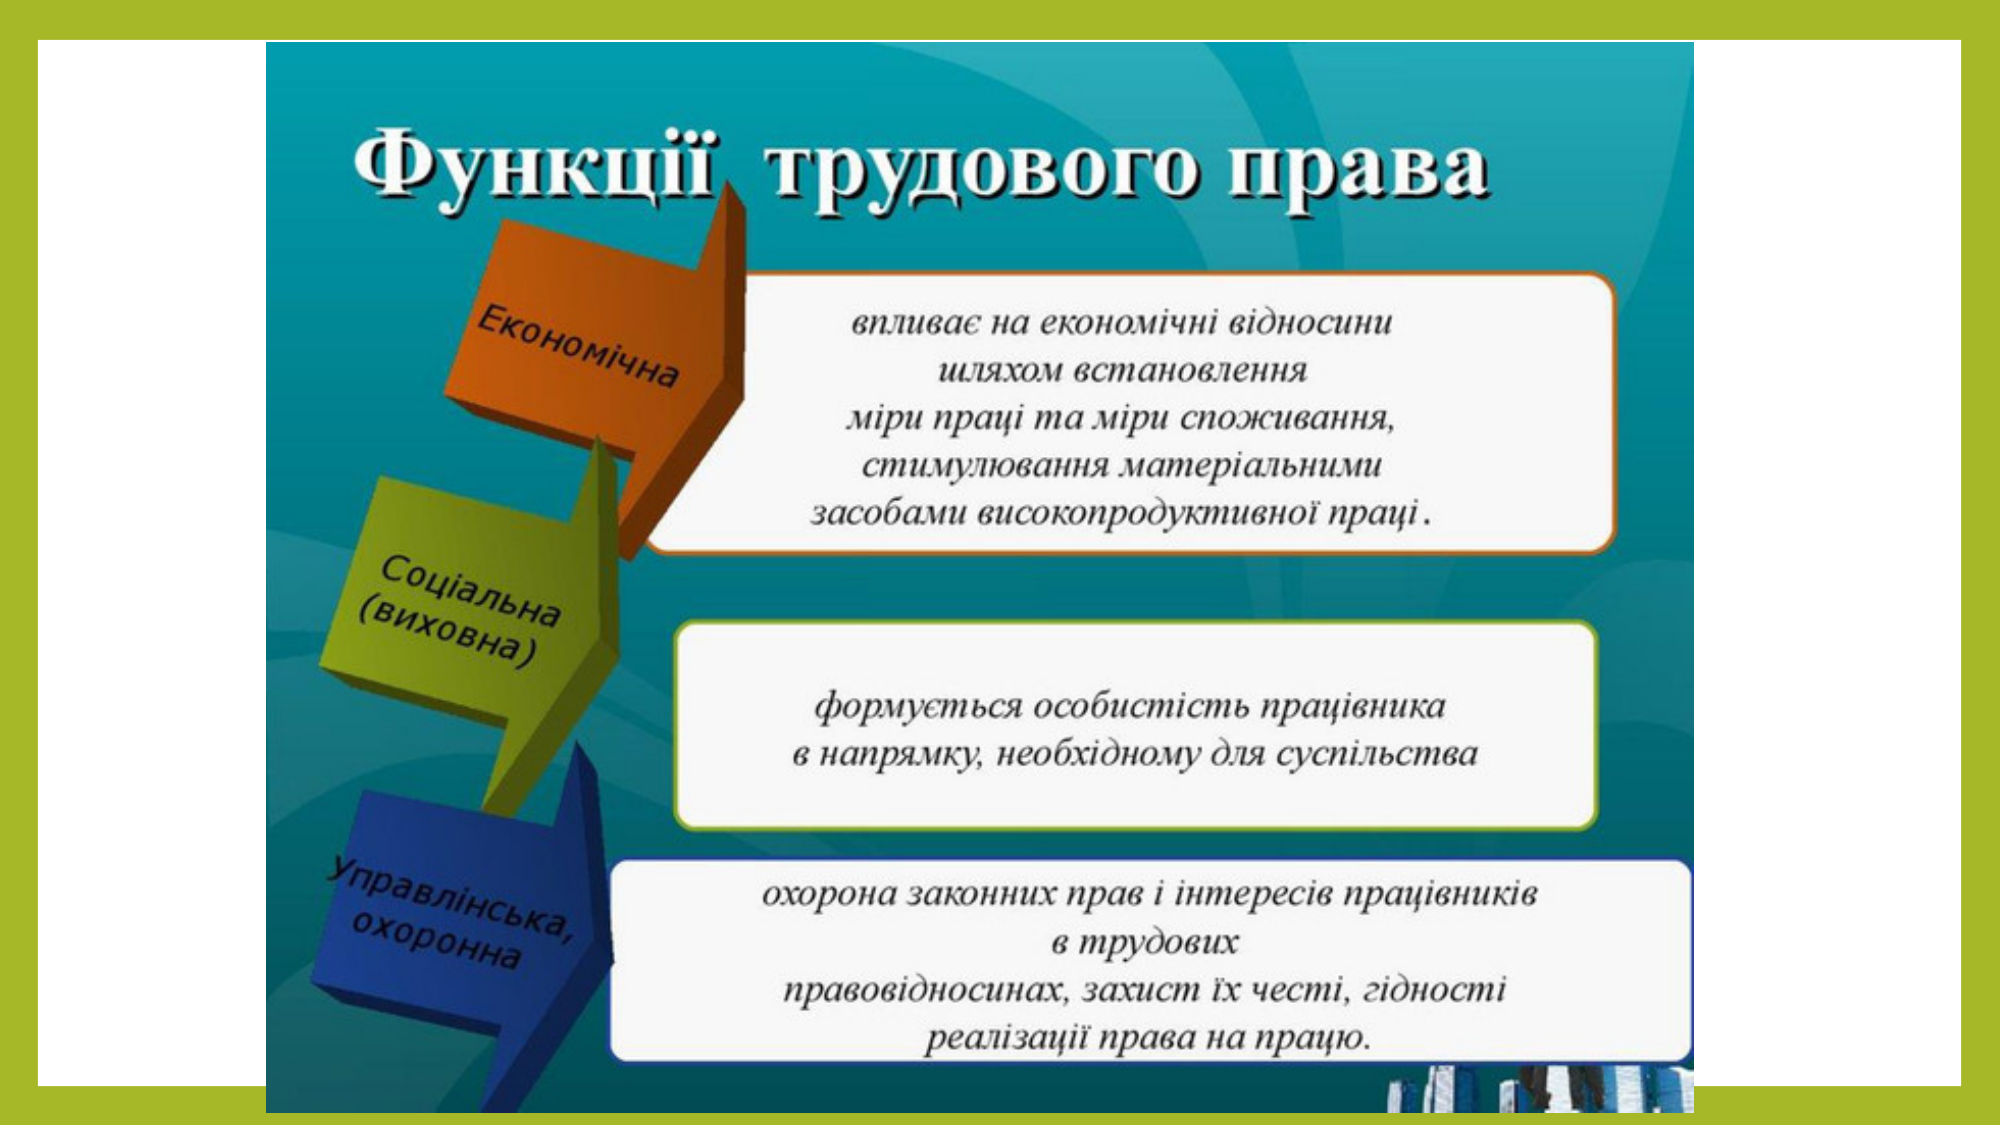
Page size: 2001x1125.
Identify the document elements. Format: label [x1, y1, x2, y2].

picture [265, 41, 1695, 1113]
